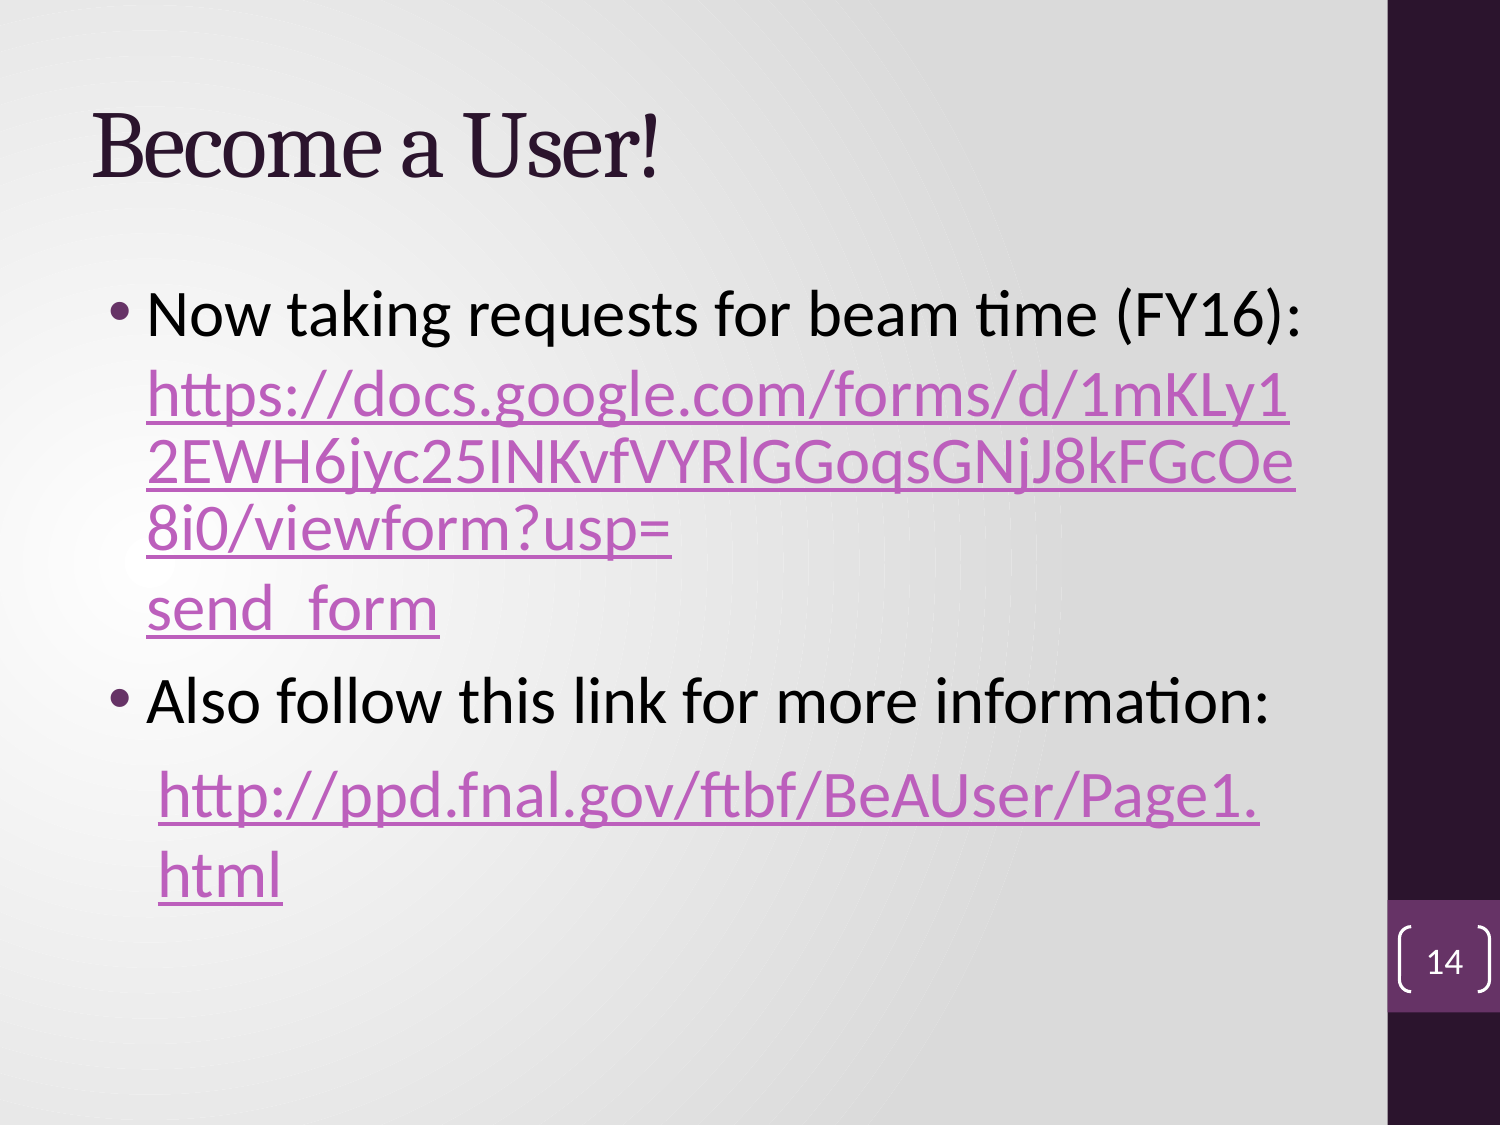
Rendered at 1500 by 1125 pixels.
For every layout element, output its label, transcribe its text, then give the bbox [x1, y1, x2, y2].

list Now taking requests for beam time (FY16): https://docs.google.com/forms/d/1mKLy12EWH6jyc25INKvfVYRlGGoqsGNjJ8kFGcOe8i0/viewform?usp=send_form Also follow this link for more information: http://ppd.fnal.gov/ftbf/BeAUser/Page1.html [75, 262, 1325, 1050]
slide_number 14 [1397, 925, 1492, 994]
title Become a User! [75, 45, 1325, 233]
